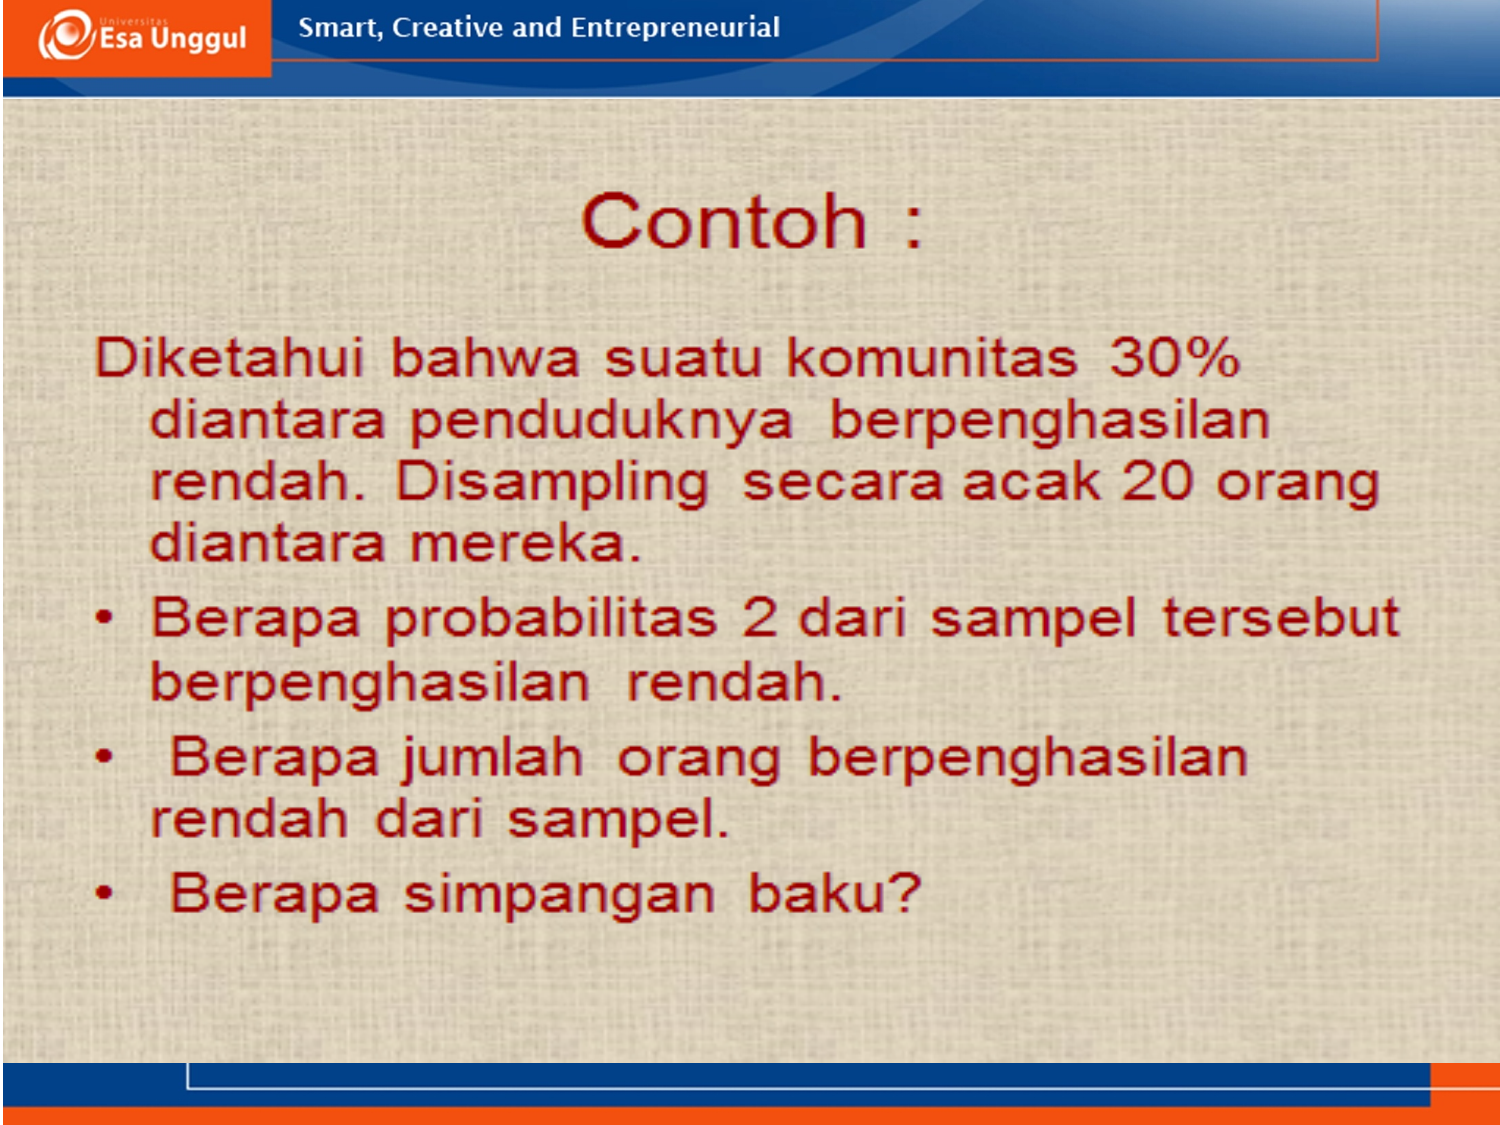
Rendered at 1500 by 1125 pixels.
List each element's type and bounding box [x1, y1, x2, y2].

list [2, 99, 1500, 1063]
picture [2, 1063, 1500, 1125]
picture [2, 0, 1500, 99]
